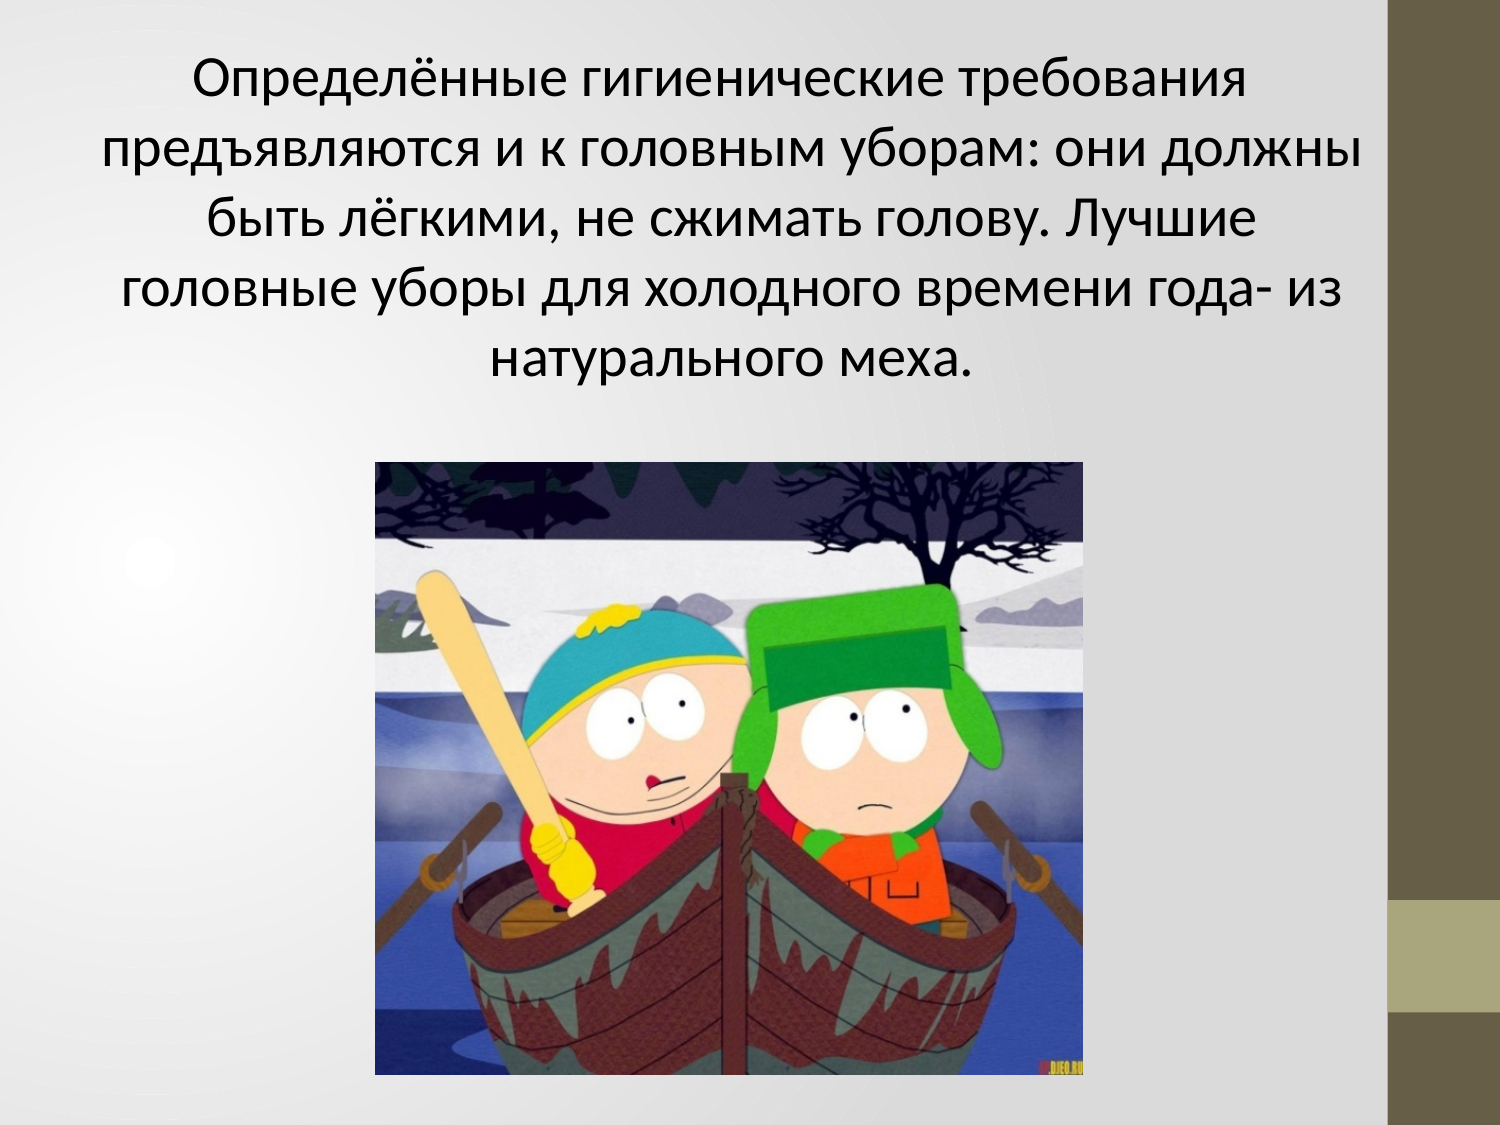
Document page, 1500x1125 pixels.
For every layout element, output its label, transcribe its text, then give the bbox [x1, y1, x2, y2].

picture [374, 462, 1083, 1075]
list Определённые гигиенические требования предъявляются и к головным уборам: они должны быть лёгкими, не сжимать голову. Лучшие головные уборы для холодного времени года- из натурального меха. [26, 28, 1383, 632]
